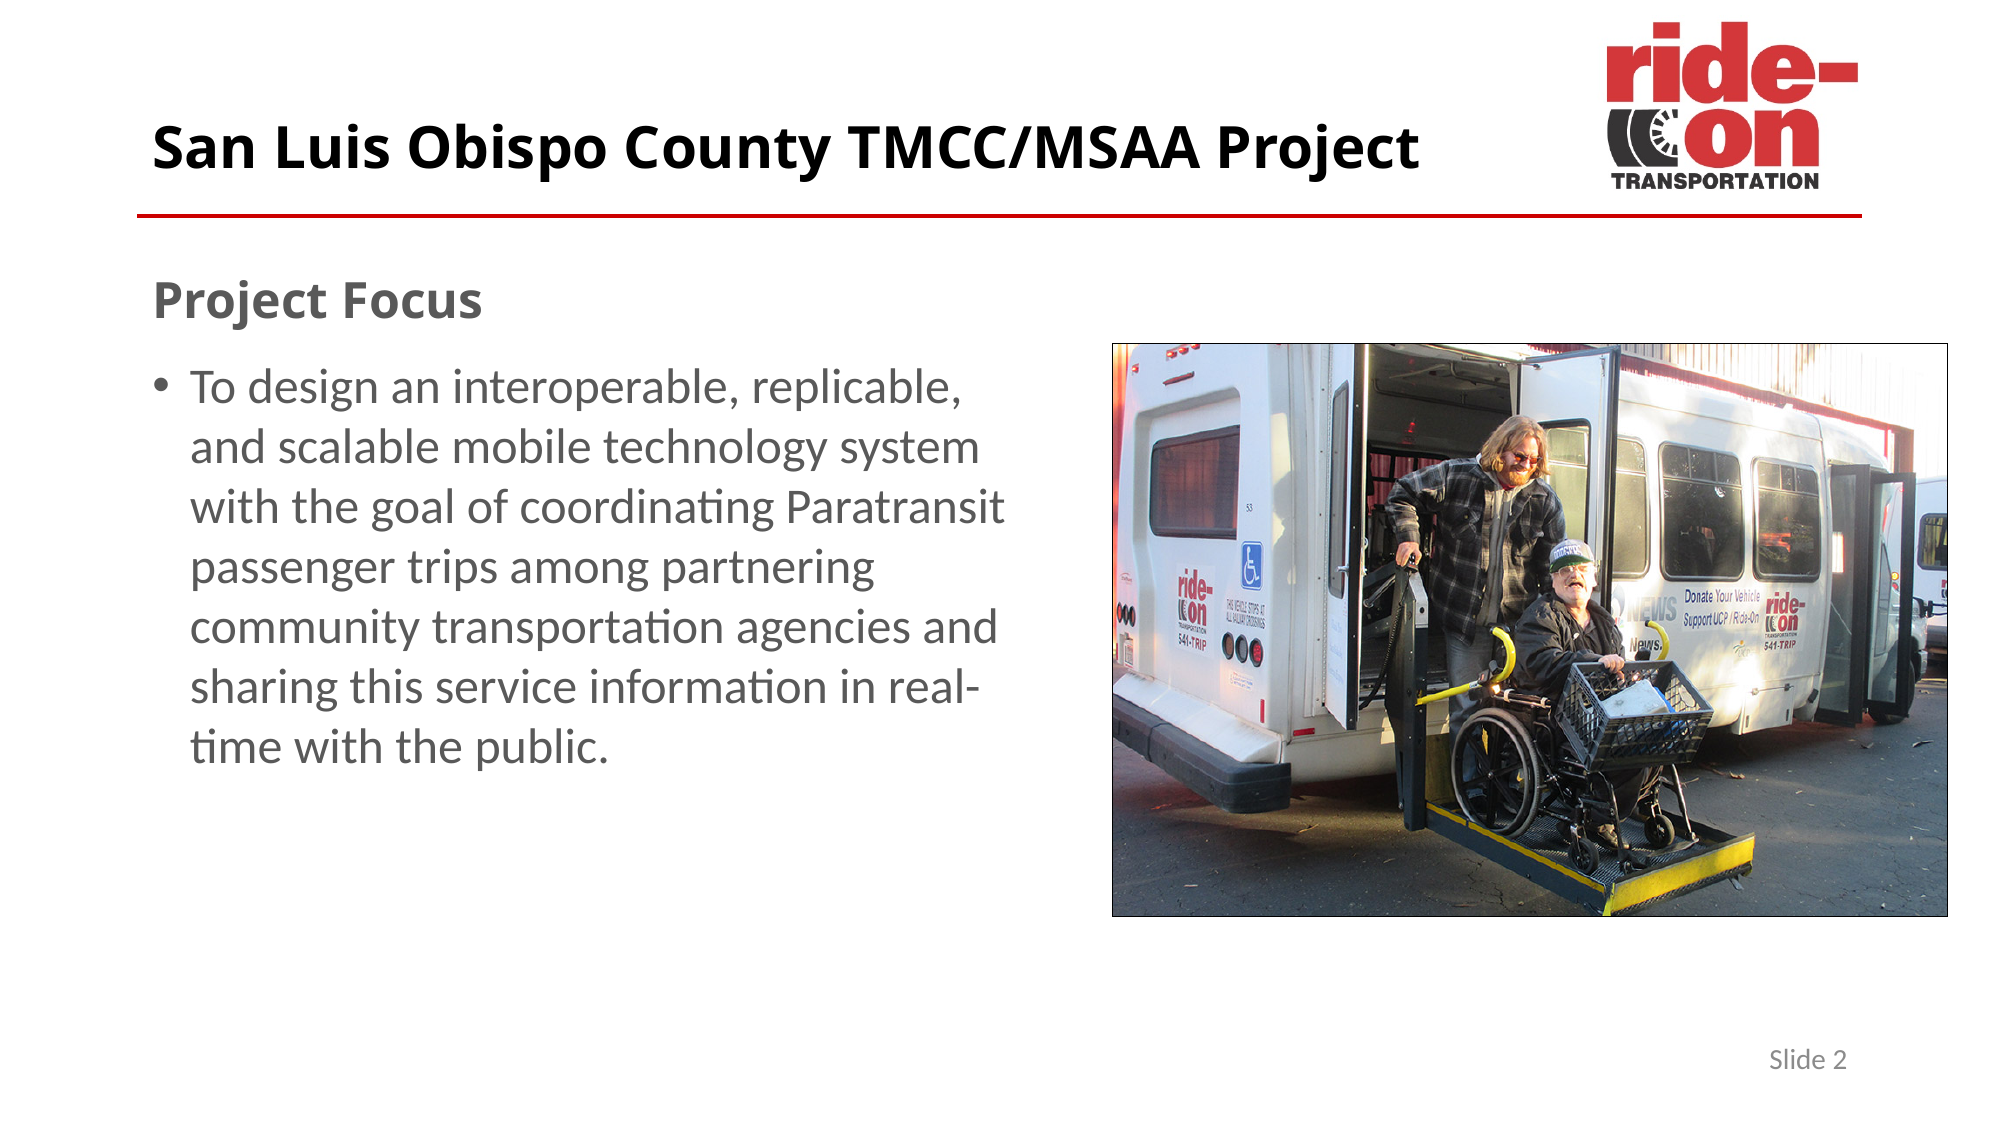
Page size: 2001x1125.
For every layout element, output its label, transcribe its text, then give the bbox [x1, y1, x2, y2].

slide_number Slide 2 [1412, 1028, 1863, 1088]
title San Luis Obispo County TMCC/MSAA Project [137, 92, 1512, 201]
picture [1112, 343, 1948, 917]
picture [1586, 15, 1863, 201]
list Project Focus To design an interoperable, replicable, and scalable mobile technology system with the goal of coordinating Paratransit passenger trips among partnering community transportation agencies and sharing this service information in real-time with the public. [137, 261, 1065, 1028]
